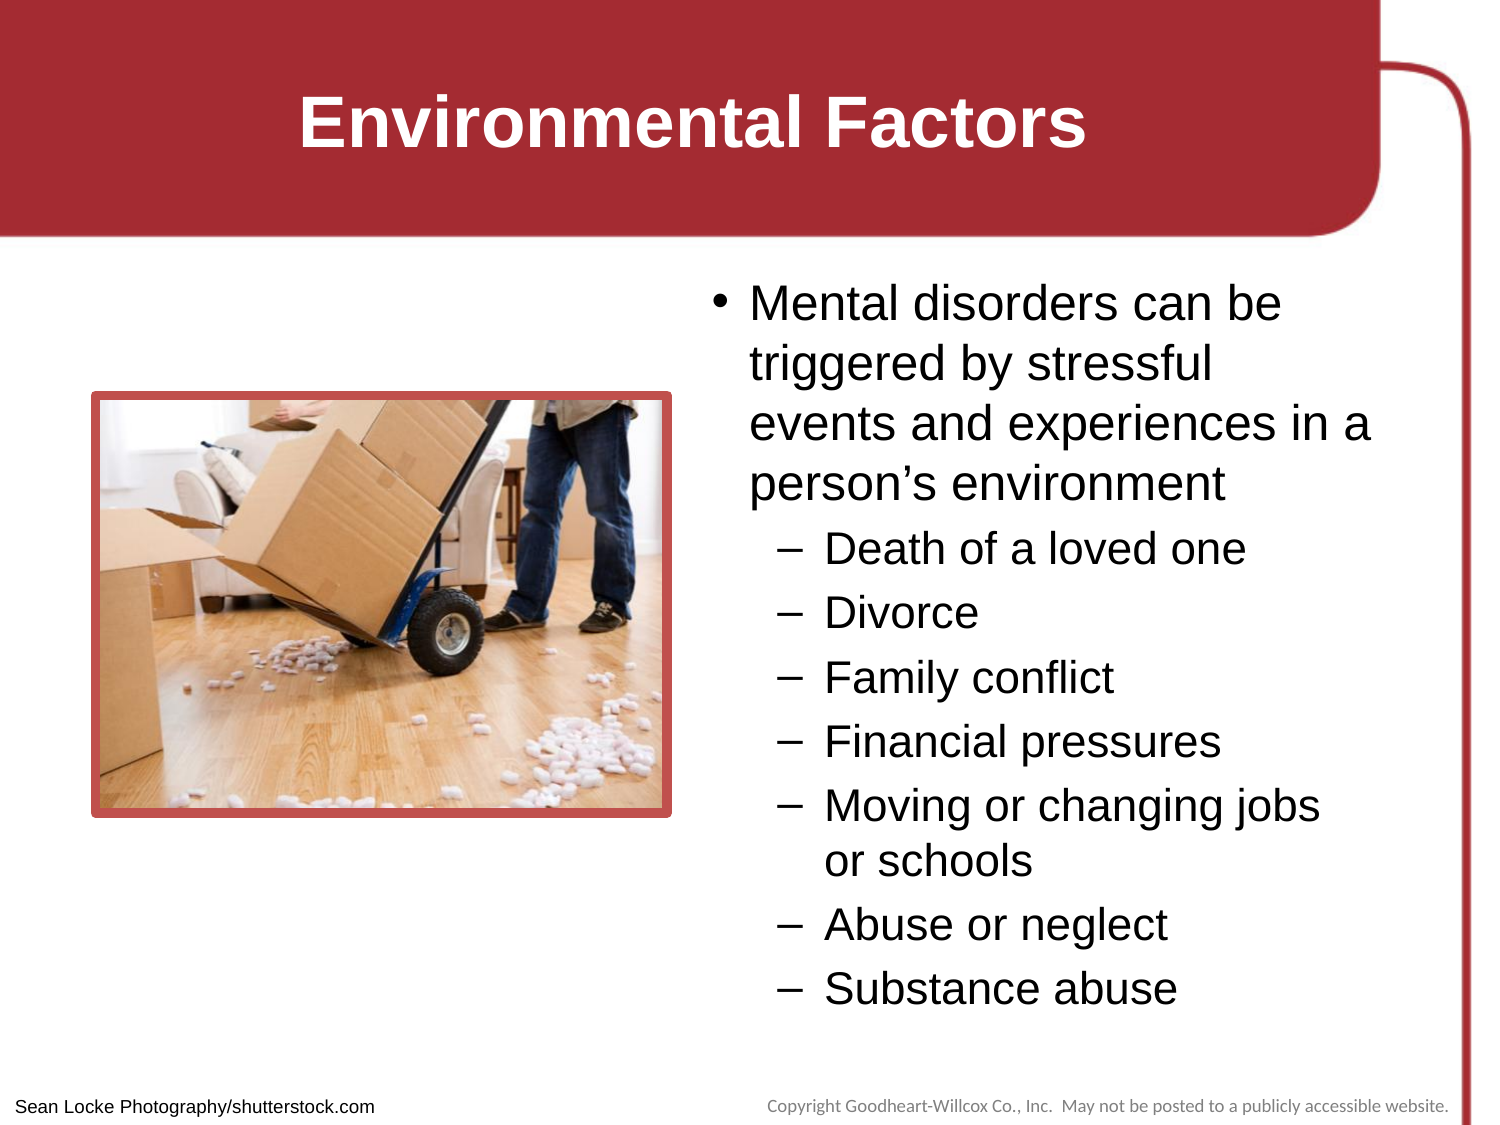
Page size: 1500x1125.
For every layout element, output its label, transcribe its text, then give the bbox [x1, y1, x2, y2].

title Environmental Factors [24, 37, 1363, 201]
picture [0, 0, 1500, 1125]
list Mental disorders can be triggered by stressful events and experiences in a person’s environment Death of a loved one Divorce Family conflict Financial pressures Moving or changing jobs or schools Abuse or neglect Substance abuse [687, 262, 1388, 1050]
text_box Sean Locke Photography/shutterstock.com [0, 1087, 488, 1125]
